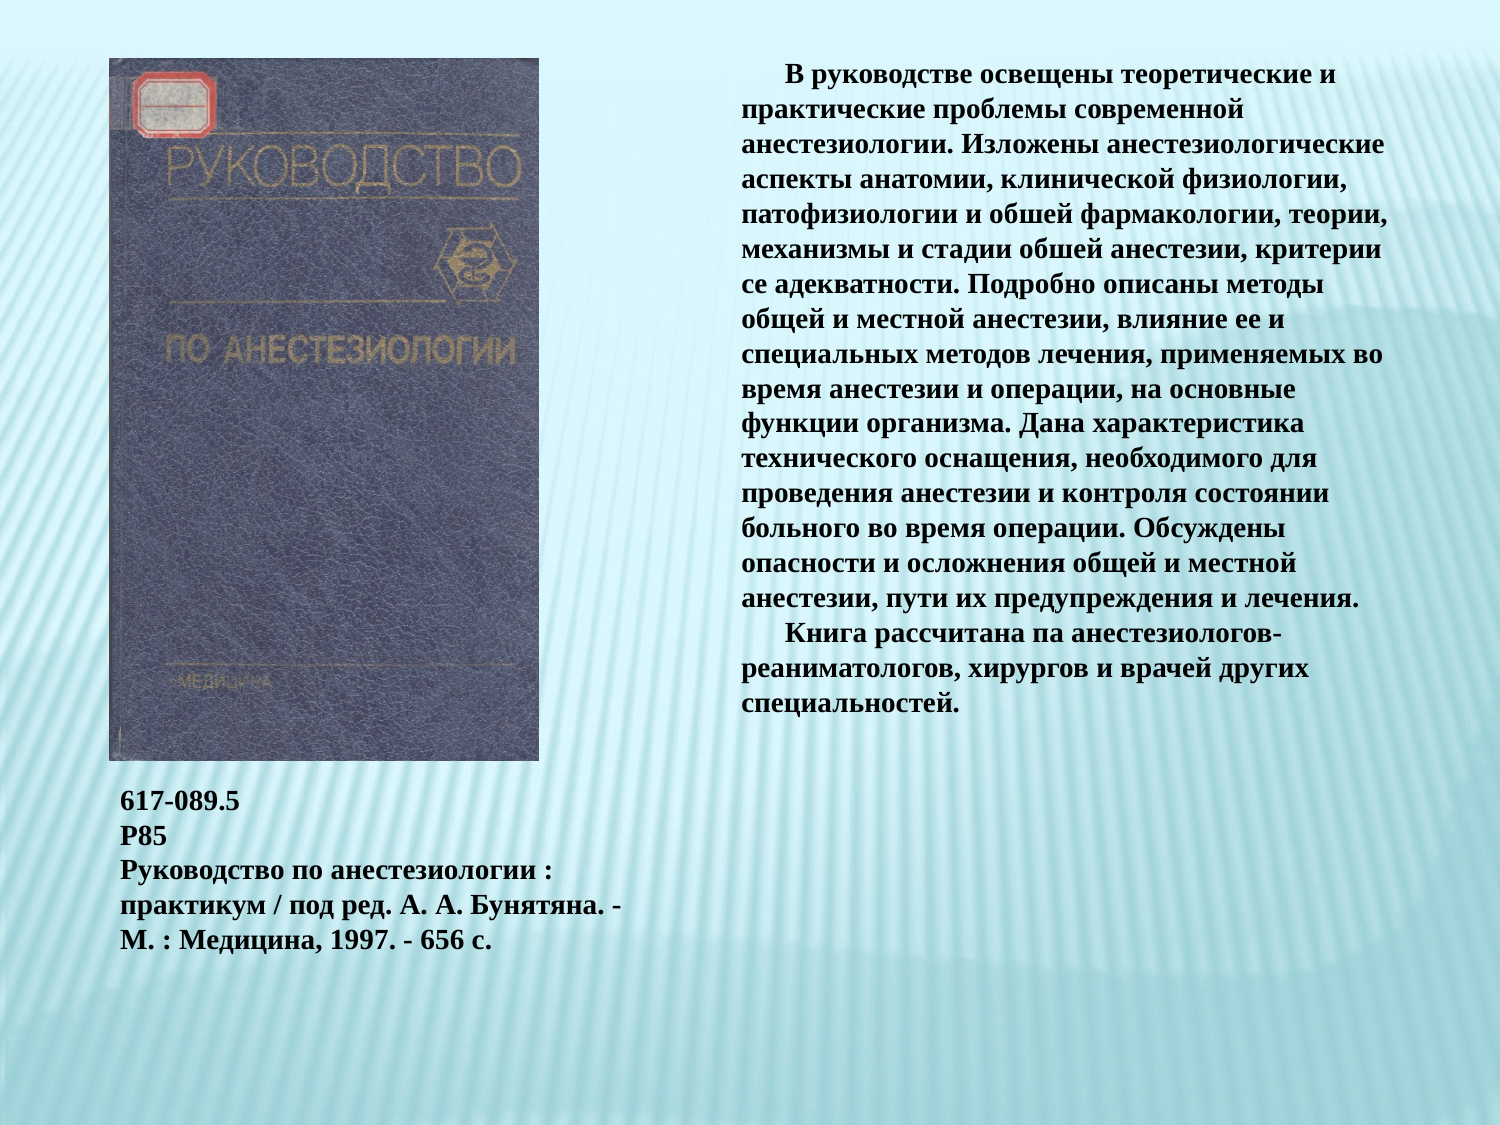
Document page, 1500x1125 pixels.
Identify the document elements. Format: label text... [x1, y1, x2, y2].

text_box 617-089.5 Р85 Руководство по анестезиологии : практикум / под ред. А. А. Бунятяна. - М. : Медицина, 1997. - 656 с. [105, 773, 657, 963]
text_box В руководстве освещены теоретические и практические проблемы современной анестезиологии. Изложены анестезиологические аспекты анатомии, клинической физиологии, патофизиологии и обшей фармакологии, теории, механизмы и стадии обшей анестезии, критерии се адекватности. Подробно описаны методы общей и местной анестезии, влияние ее и специальных методов лечения, применяемых во время анестезии и операции, на основные функции организма. Дана характеристика технического оснащения, необходимого для проведения анестезии и контроля состоянии больного во время операции. Обсуждены опасности и осложнения общей и местной анестезии, пути их предупреждения и лечения. Книга рассчитана па анестезиологов-реаниматологов, хирургов и врачей других специальностей. [726, 46, 1407, 771]
picture [108, 58, 540, 761]
